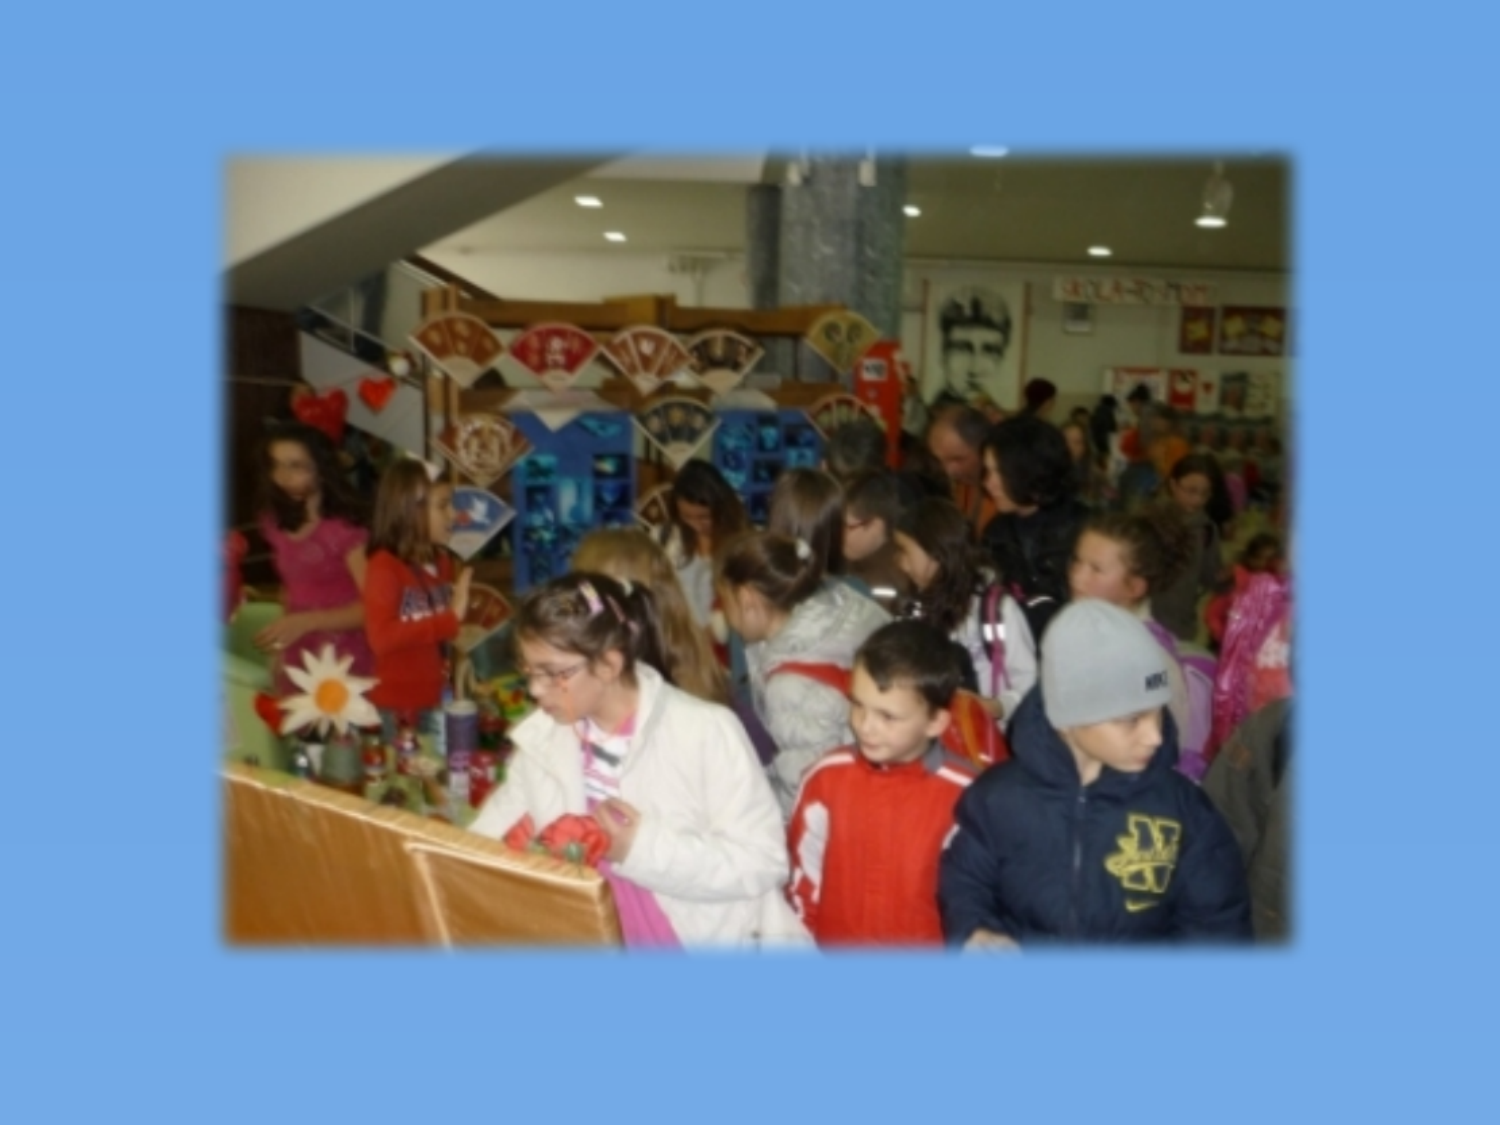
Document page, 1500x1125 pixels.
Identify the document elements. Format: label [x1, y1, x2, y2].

picture [206, 136, 1311, 965]
